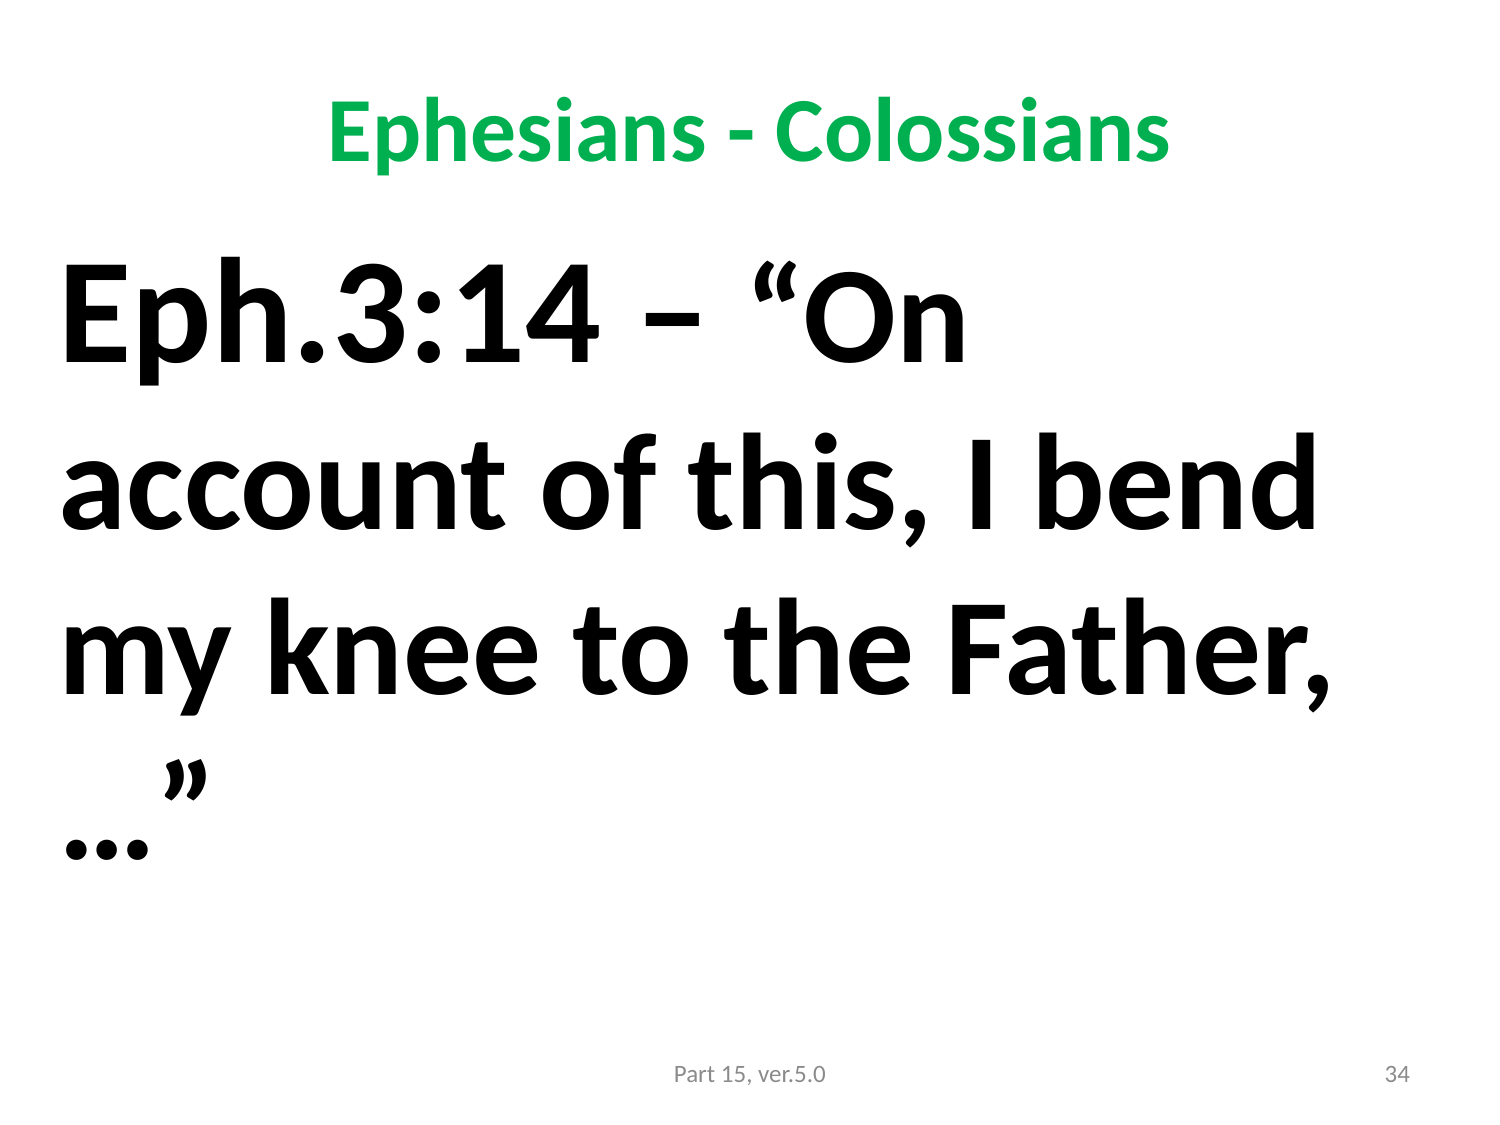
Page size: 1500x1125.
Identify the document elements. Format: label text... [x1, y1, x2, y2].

subtitle Eph.3:14 – “On account of this, I bend my knee to the Father, …” [43, 204, 1457, 1043]
footer Part 15, ver.5.0 [512, 1042, 988, 1103]
slide_number 34 [1074, 1042, 1425, 1103]
title Ephesians - Colossians [112, 62, 1388, 188]
